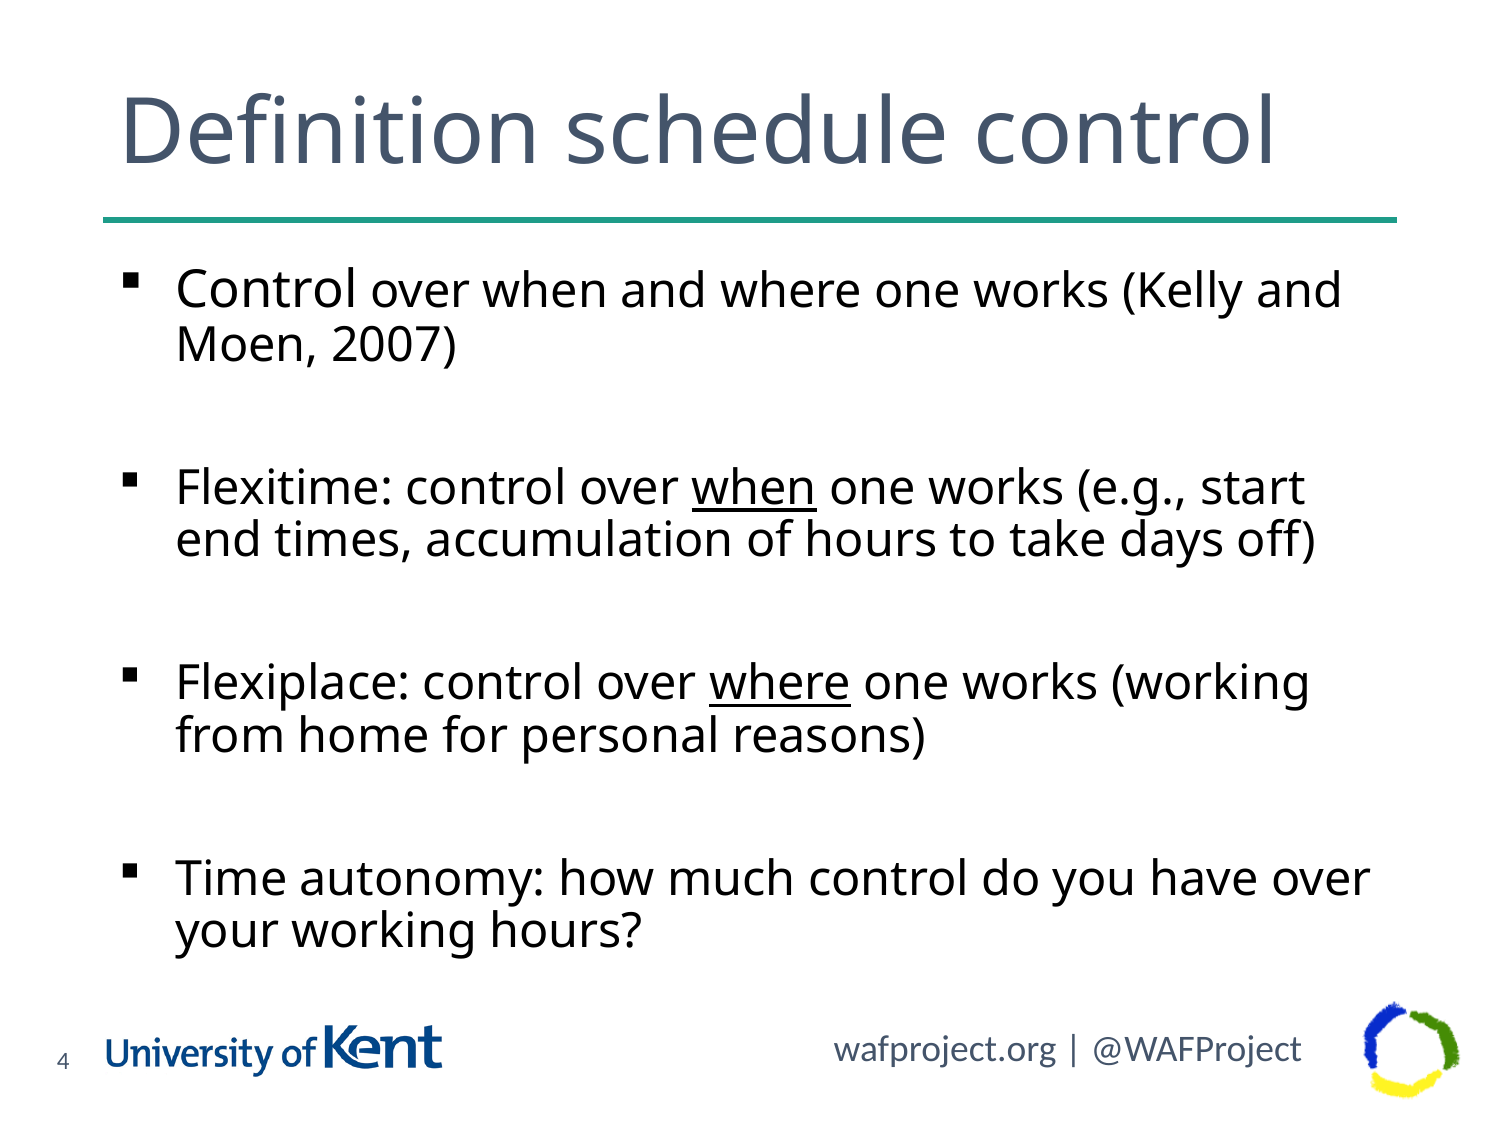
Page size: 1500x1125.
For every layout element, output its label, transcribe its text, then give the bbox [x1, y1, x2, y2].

title Definition schedule control [103, 59, 1397, 208]
picture [103, 1020, 445, 1080]
picture [1358, 996, 1466, 1104]
slide_number 4 [20, 1029, 85, 1090]
list Control over when and where one works (Kelly and Moen, 2007) Flexitime: control over when one works (e.g., start end times, accumulation of hours to take days off) Flexiplace: control over where one works (working from home for personal reasons) Time autonomy: how much control do you have over your working hours? [103, 254, 1397, 973]
